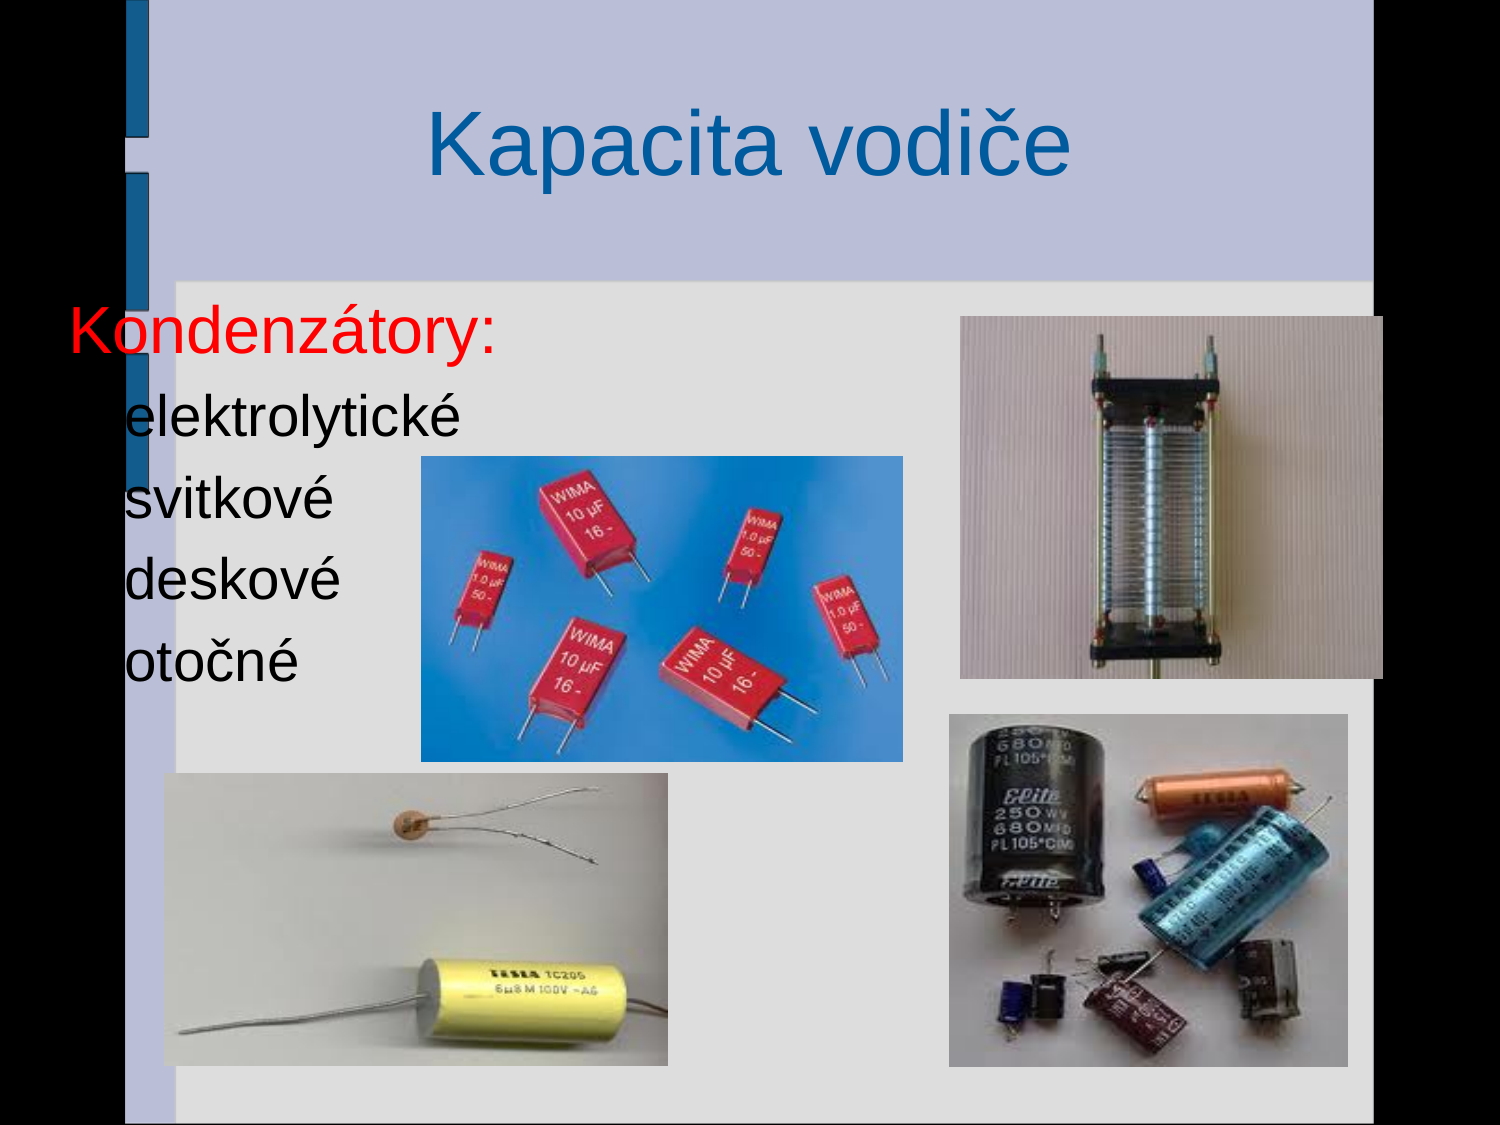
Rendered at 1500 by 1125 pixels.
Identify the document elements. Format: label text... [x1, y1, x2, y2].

picture [421, 456, 903, 762]
list Kondenzátory: elektrolytické svitkové deskové otočné [52, 278, 1500, 1022]
slide_number 23 [1074, 1024, 1426, 1103]
picture [960, 316, 1383, 679]
picture [0, 0, 1500, 1125]
title Kapacita vodiče [74, 44, 1426, 233]
